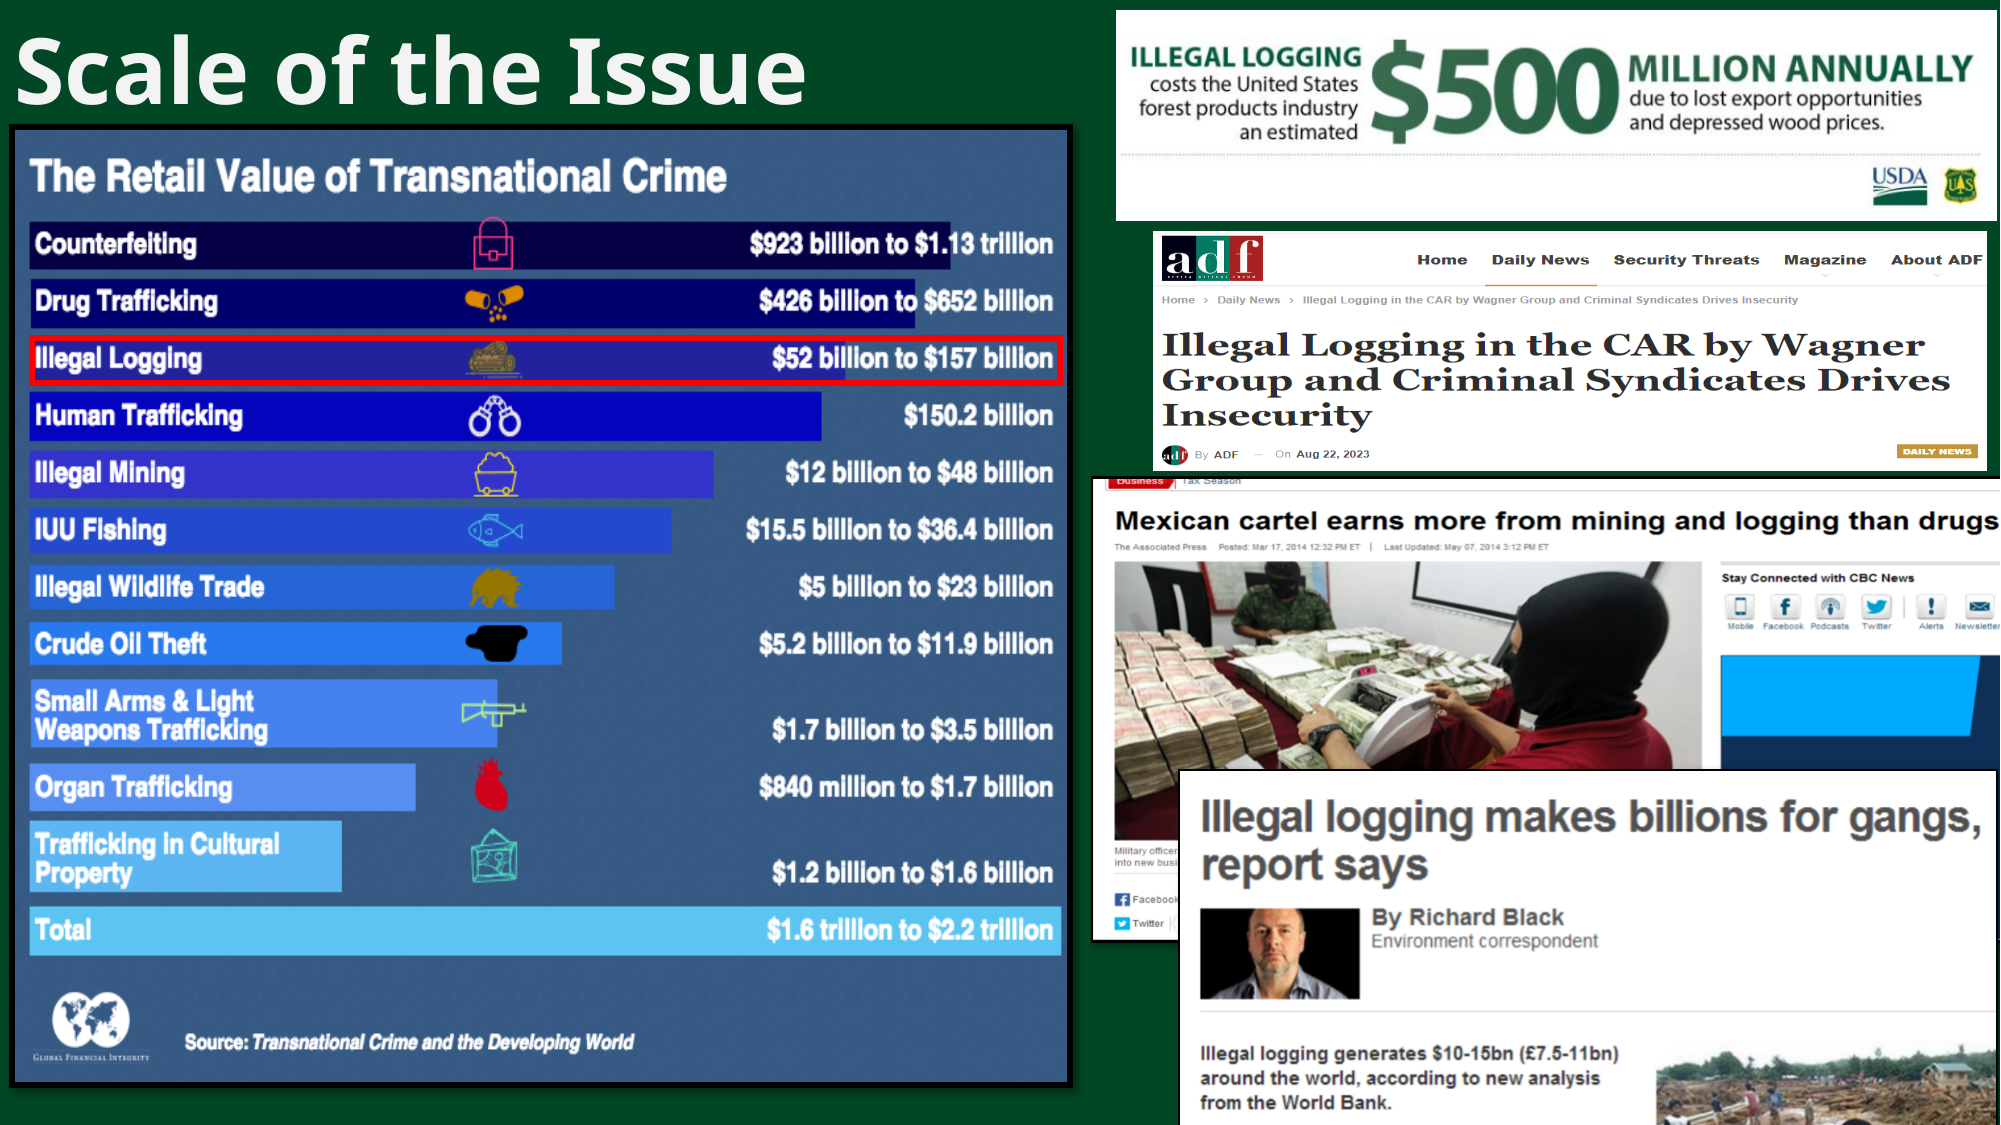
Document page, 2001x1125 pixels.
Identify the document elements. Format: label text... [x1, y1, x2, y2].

picture [1153, 231, 1987, 471]
picture [1116, 10, 1997, 221]
title Scale of the Issue [0, 1, 957, 150]
picture [14, 130, 1068, 1083]
picture [1092, 478, 2000, 1125]
